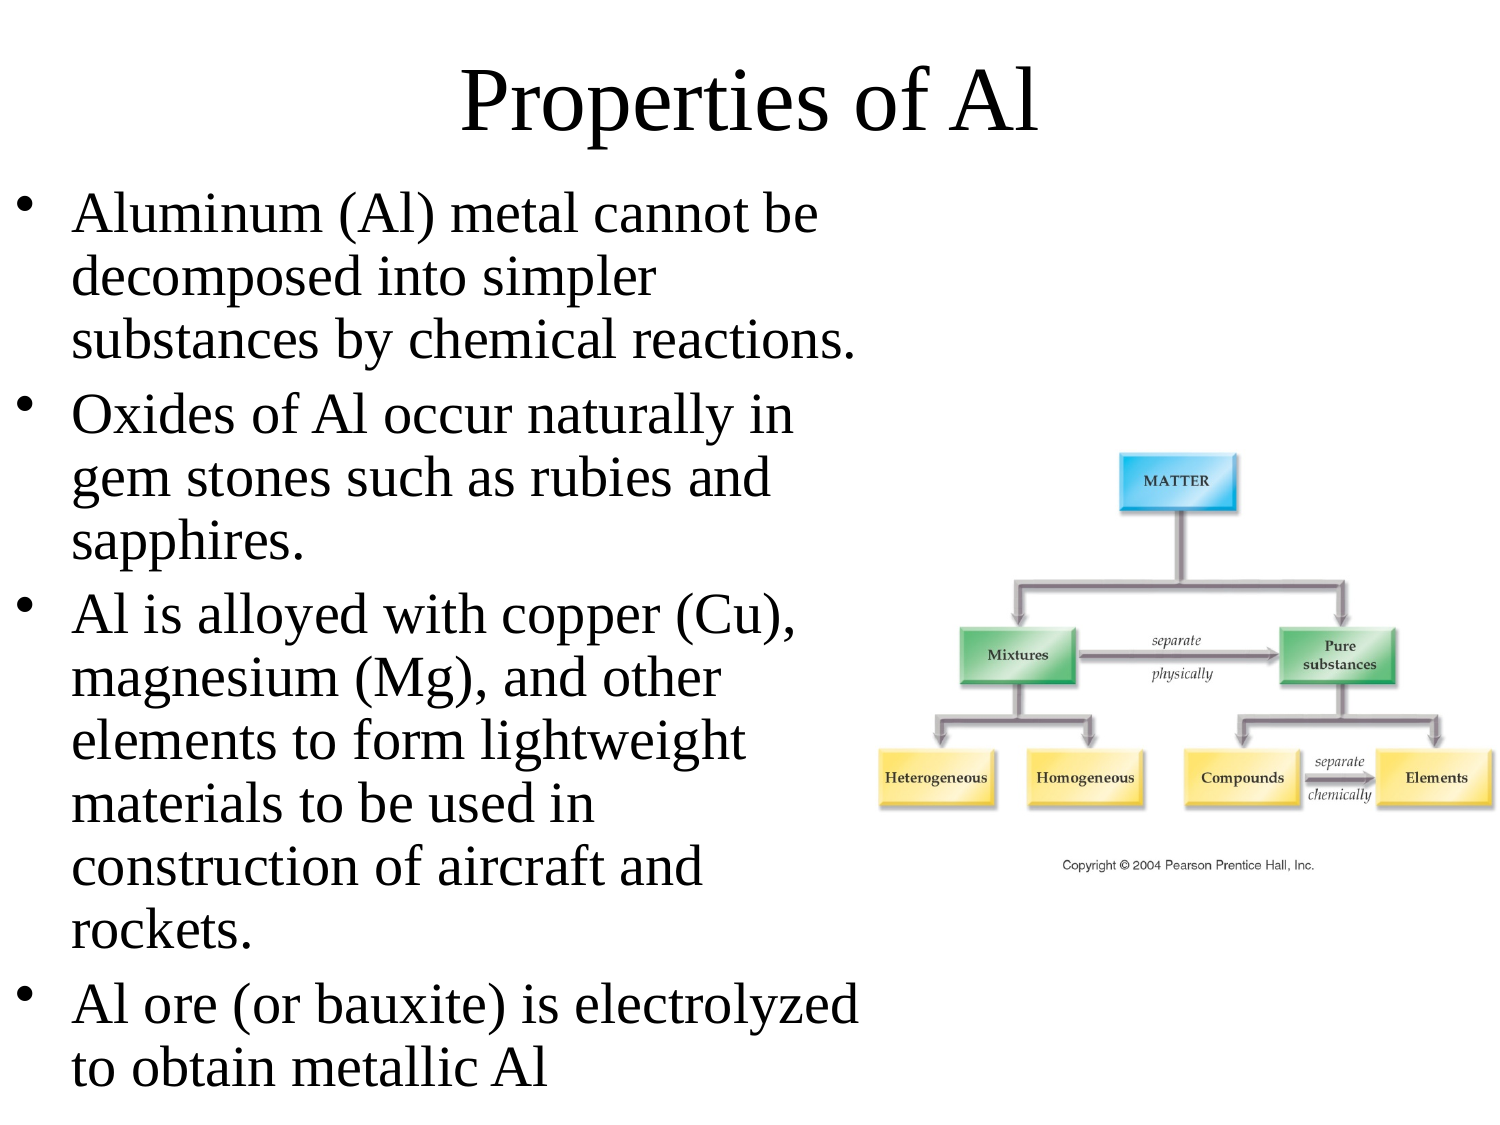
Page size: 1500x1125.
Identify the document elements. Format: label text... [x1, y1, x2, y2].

title Properties of Al [112, 0, 1388, 188]
list Aluminum (Al) metal cannot be decomposed into simpler substances by chemical reactions. Oxides of Al occur naturally in gem stones such as rubies and sapphires. Al is alloyed with copper (Cu), magnesium (Mg), and other elements to form lightweight materials to be used in construction of aircraft and rockets. Al ore (or bauxite) is electrolyzed to obtain metallic Al [0, 174, 876, 1125]
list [874, 449, 1500, 876]
